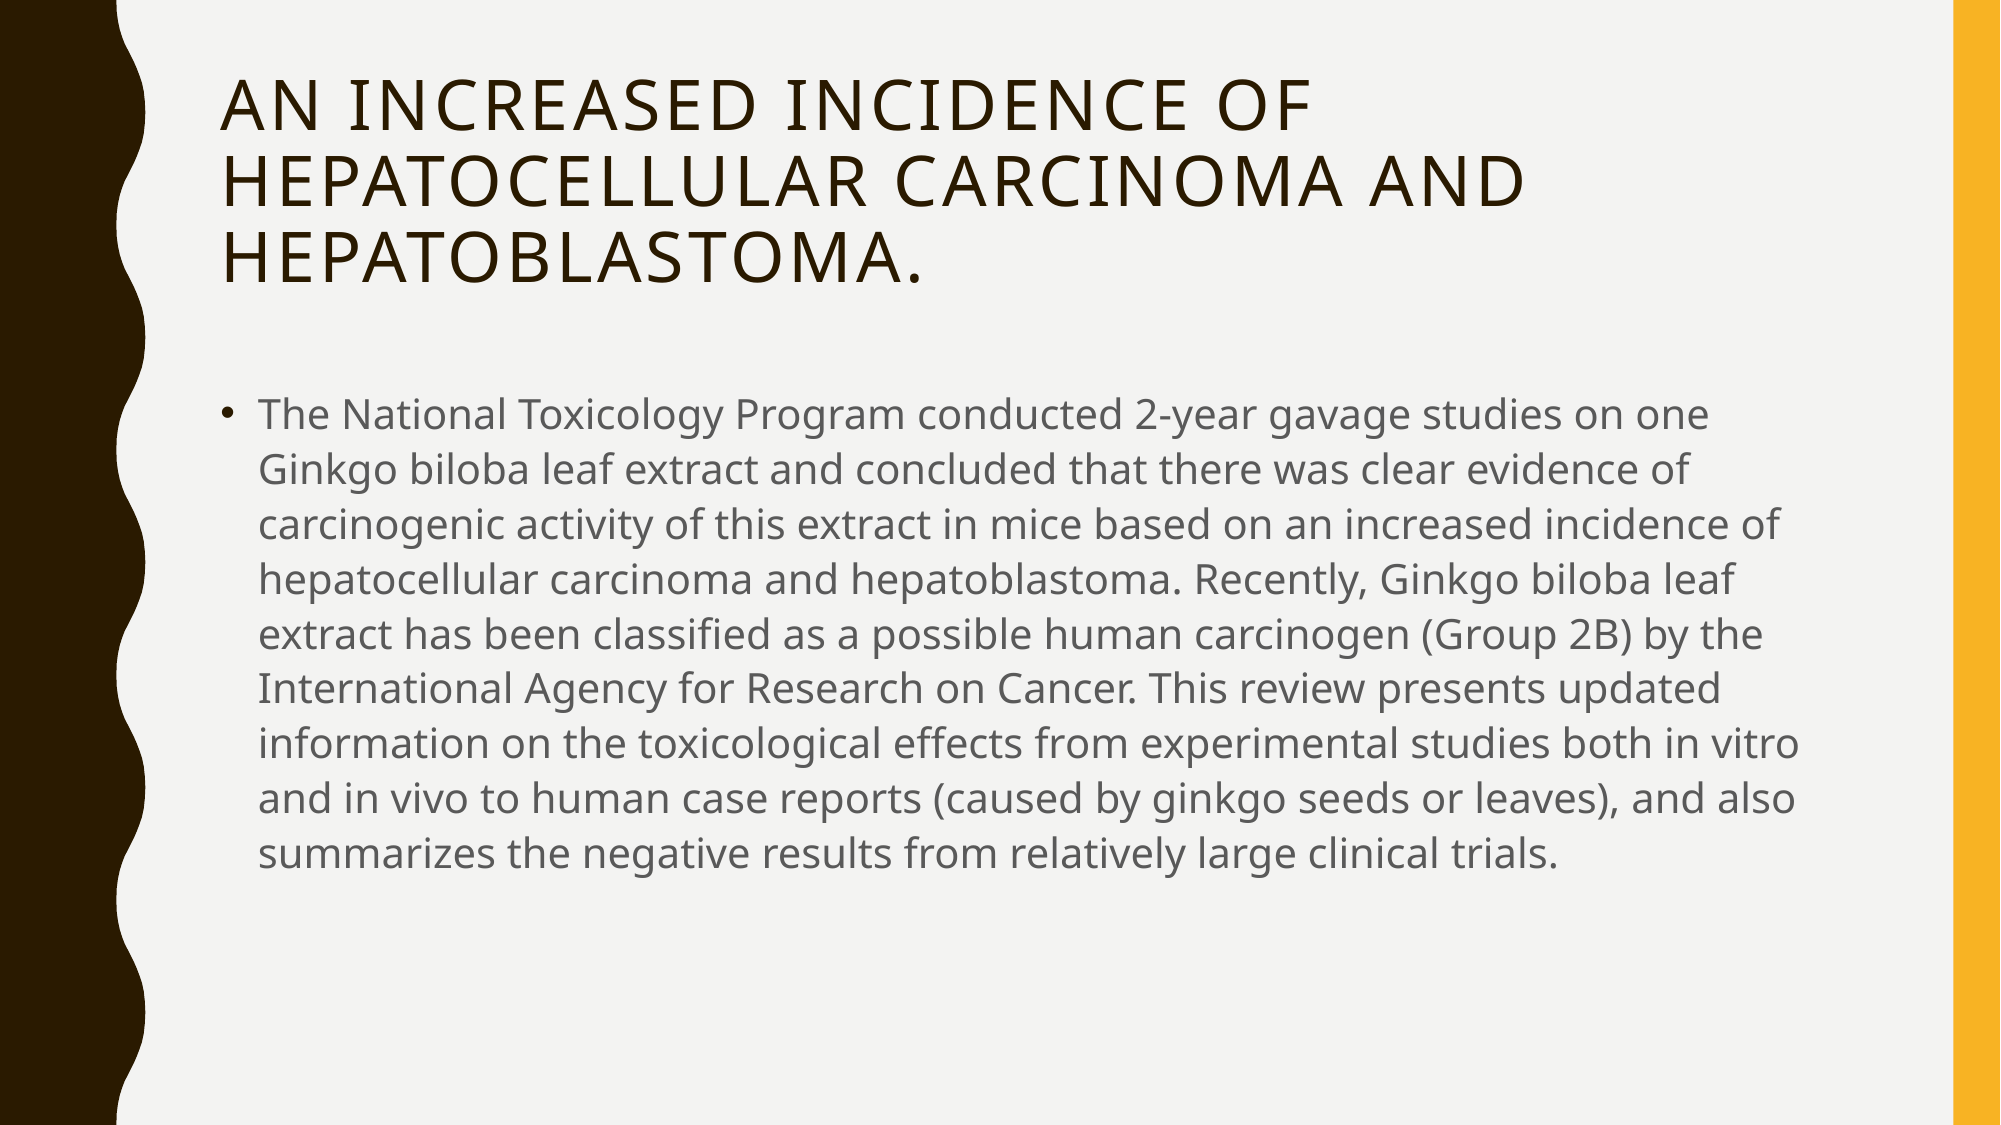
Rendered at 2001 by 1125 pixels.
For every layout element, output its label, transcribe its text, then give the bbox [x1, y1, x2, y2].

list The National Toxicology Program conducted 2-year gavage studies on one Ginkgo biloba leaf extract and concluded that there was clear evidence of carcinogenic activity of this extract in mice based on an increased incidence of hepatocellular carcinoma and hepatoblastoma. Recently, Ginkgo biloba leaf extract has been classified as a possible human carcinogen (Group 2B) by the International Agency for Research on Cancer. This review presents updated information on the toxicological effects from experimental studies both in vitro and in vivo to human case reports (caused by ginkgo seeds or leaves), and also summarizes the negative results from relatively large clinical trials. [205, 375, 1875, 965]
title an increased incidence of hepatocellular carcinoma and hepatoblastoma. [205, 62, 1875, 308]
